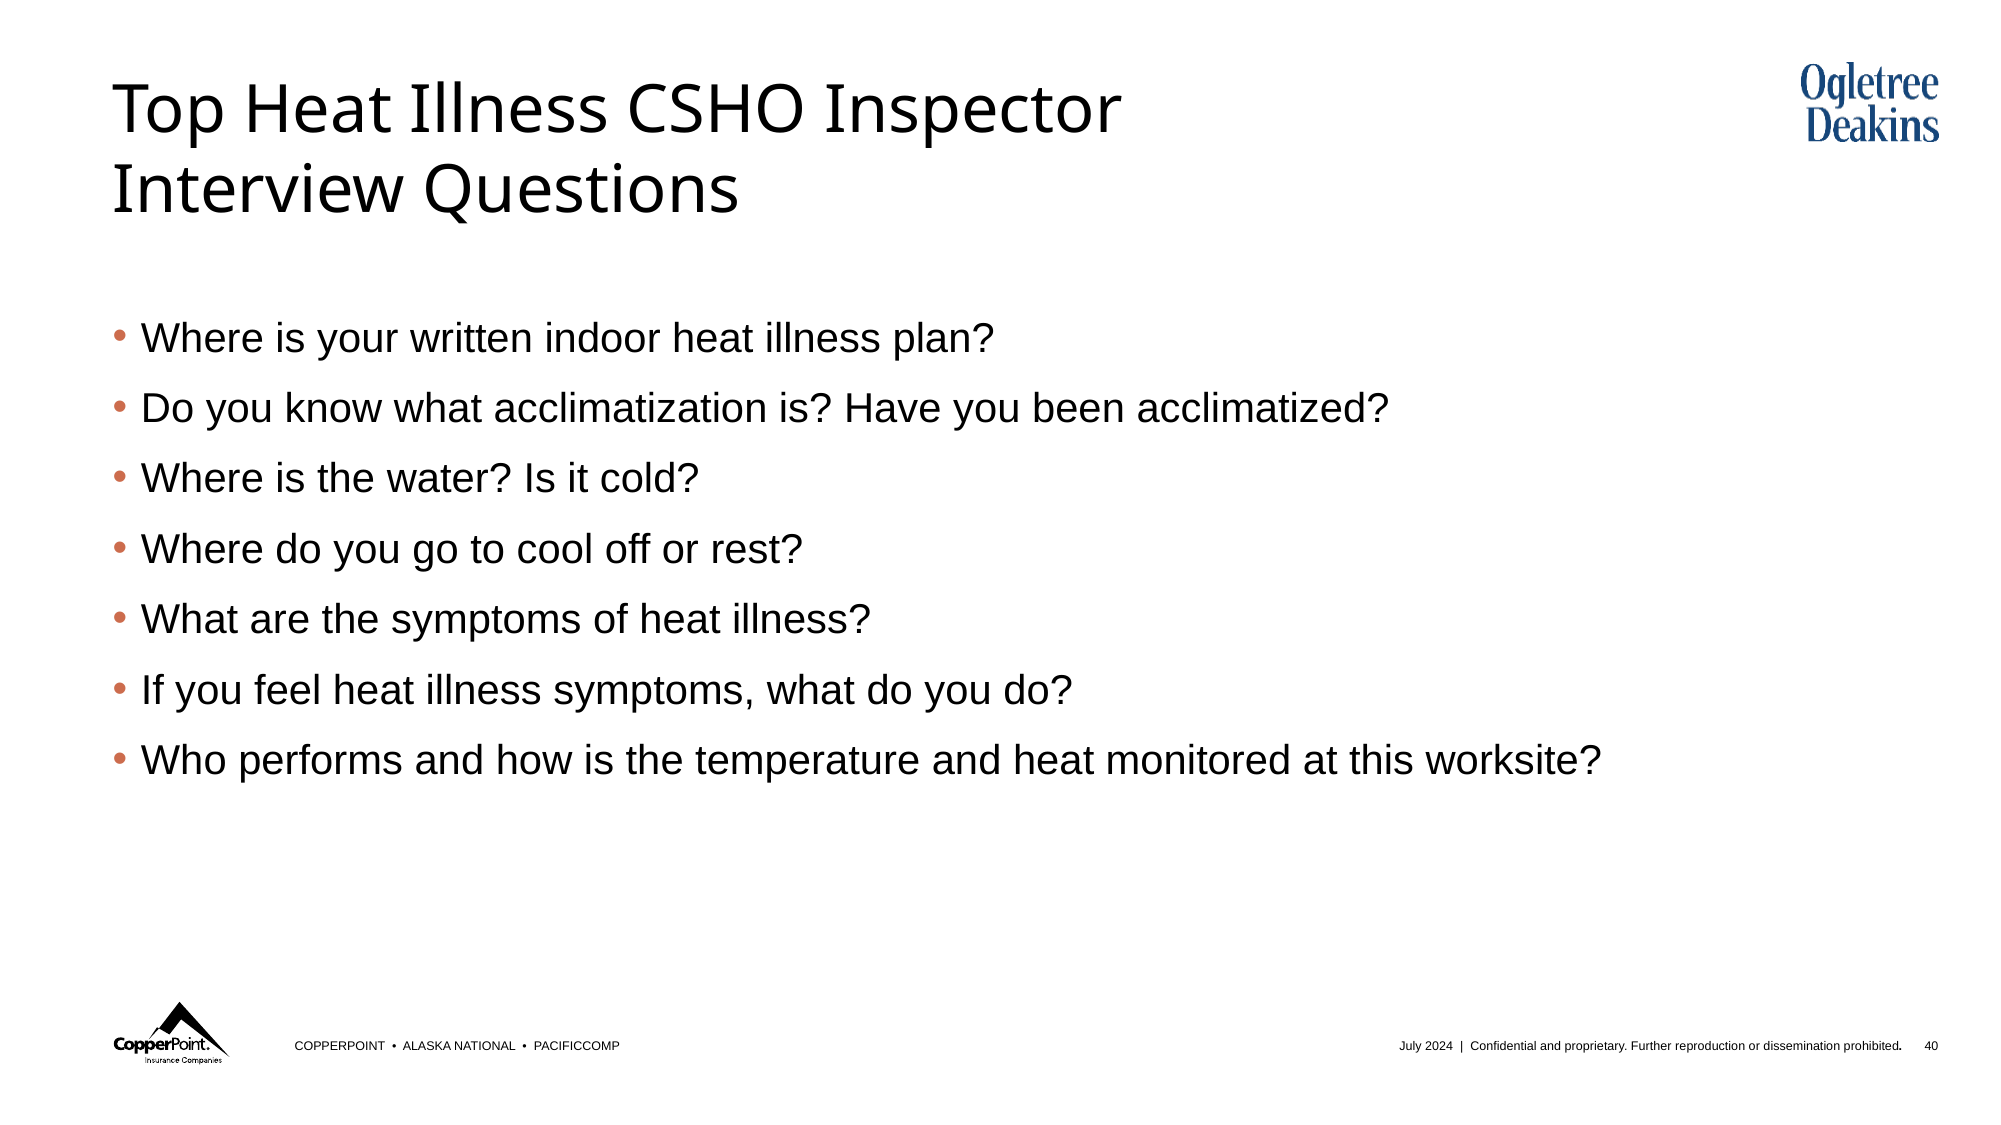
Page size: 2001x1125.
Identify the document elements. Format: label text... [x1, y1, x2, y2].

list Where is your written indoor heat illness plan? Do you know what acclimatization is? Have you been acclimatized? Where is the water? Is it cold? Where do you go to cool off or rest? What are the symptoms of heat illness? If you feel heat illness symptoms, what do you do? Who performs and how is the temperature and heat monitored at this worksite? [97, 292, 1939, 984]
picture [1801, 62, 1939, 142]
title Top Heat Illness CSHO Inspector Interview Questions [97, 58, 1408, 225]
